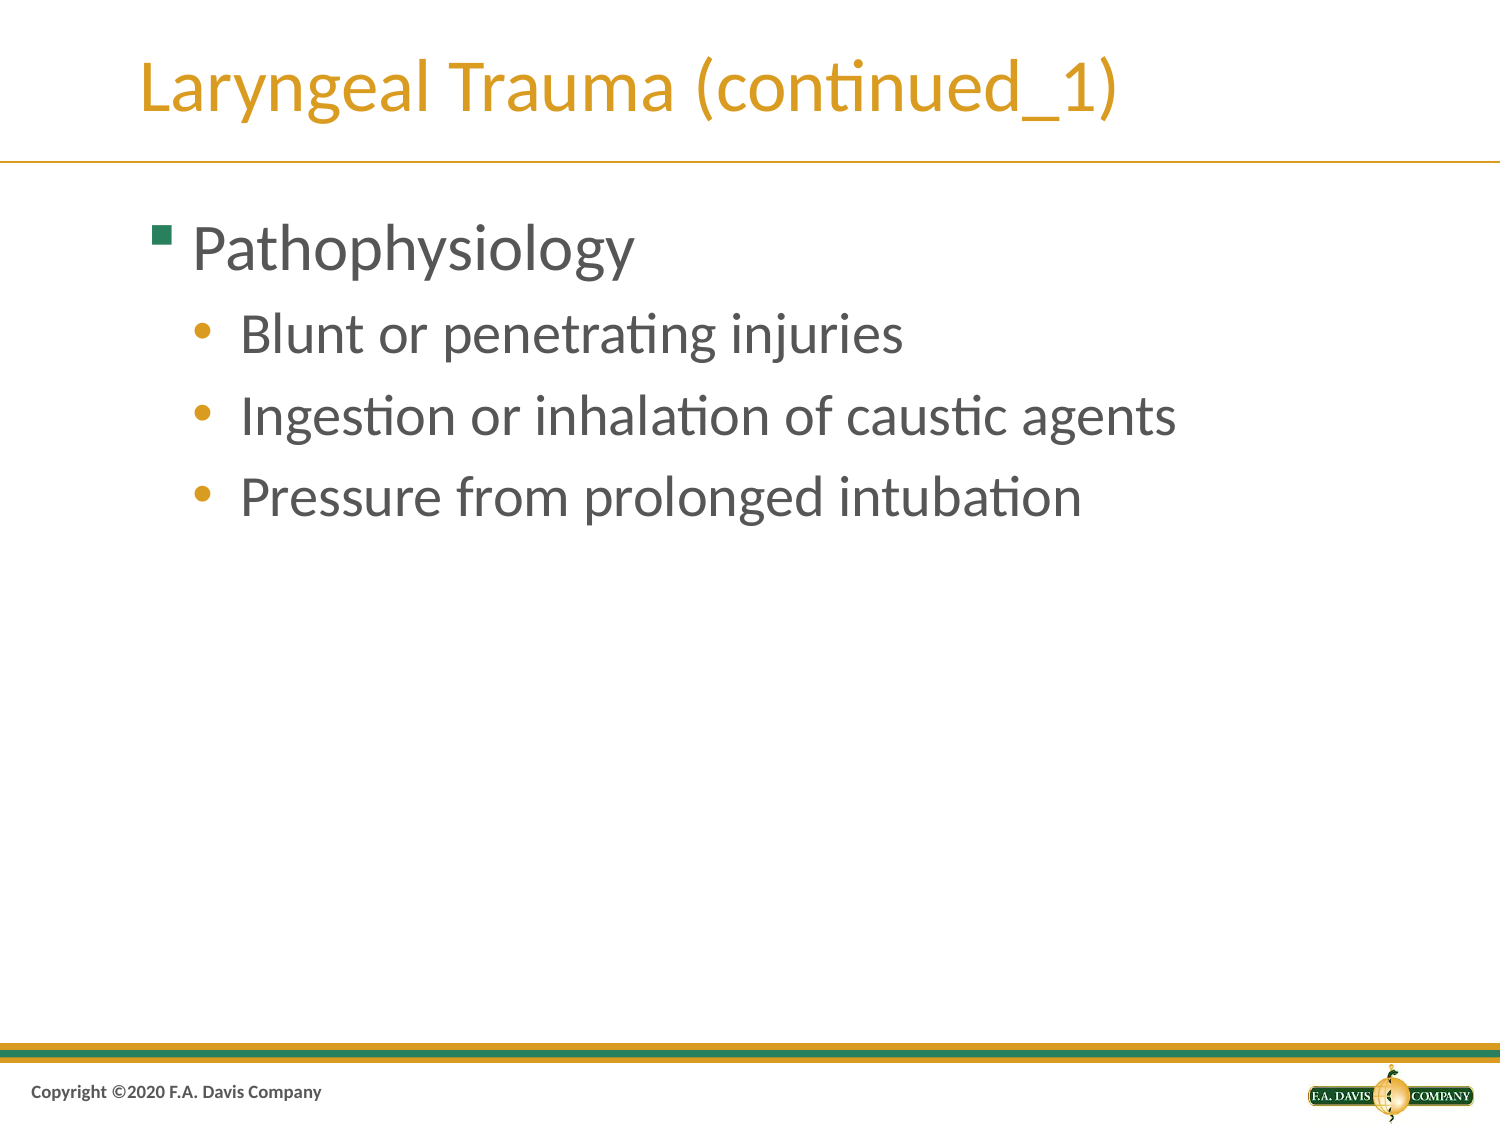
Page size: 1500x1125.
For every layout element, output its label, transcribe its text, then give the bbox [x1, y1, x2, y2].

picture [1308, 1064, 1474, 1124]
picture [0, 1058, 1500, 1063]
list Pathophysiology Blunt or penetrating injuries Ingestion or inhalation of caustic agents Pressure from prolonged intubation [75, 196, 1425, 864]
picture [0, 1043, 1500, 1050]
title Laryngeal Trauma (continued_1) [124, 38, 1475, 136]
